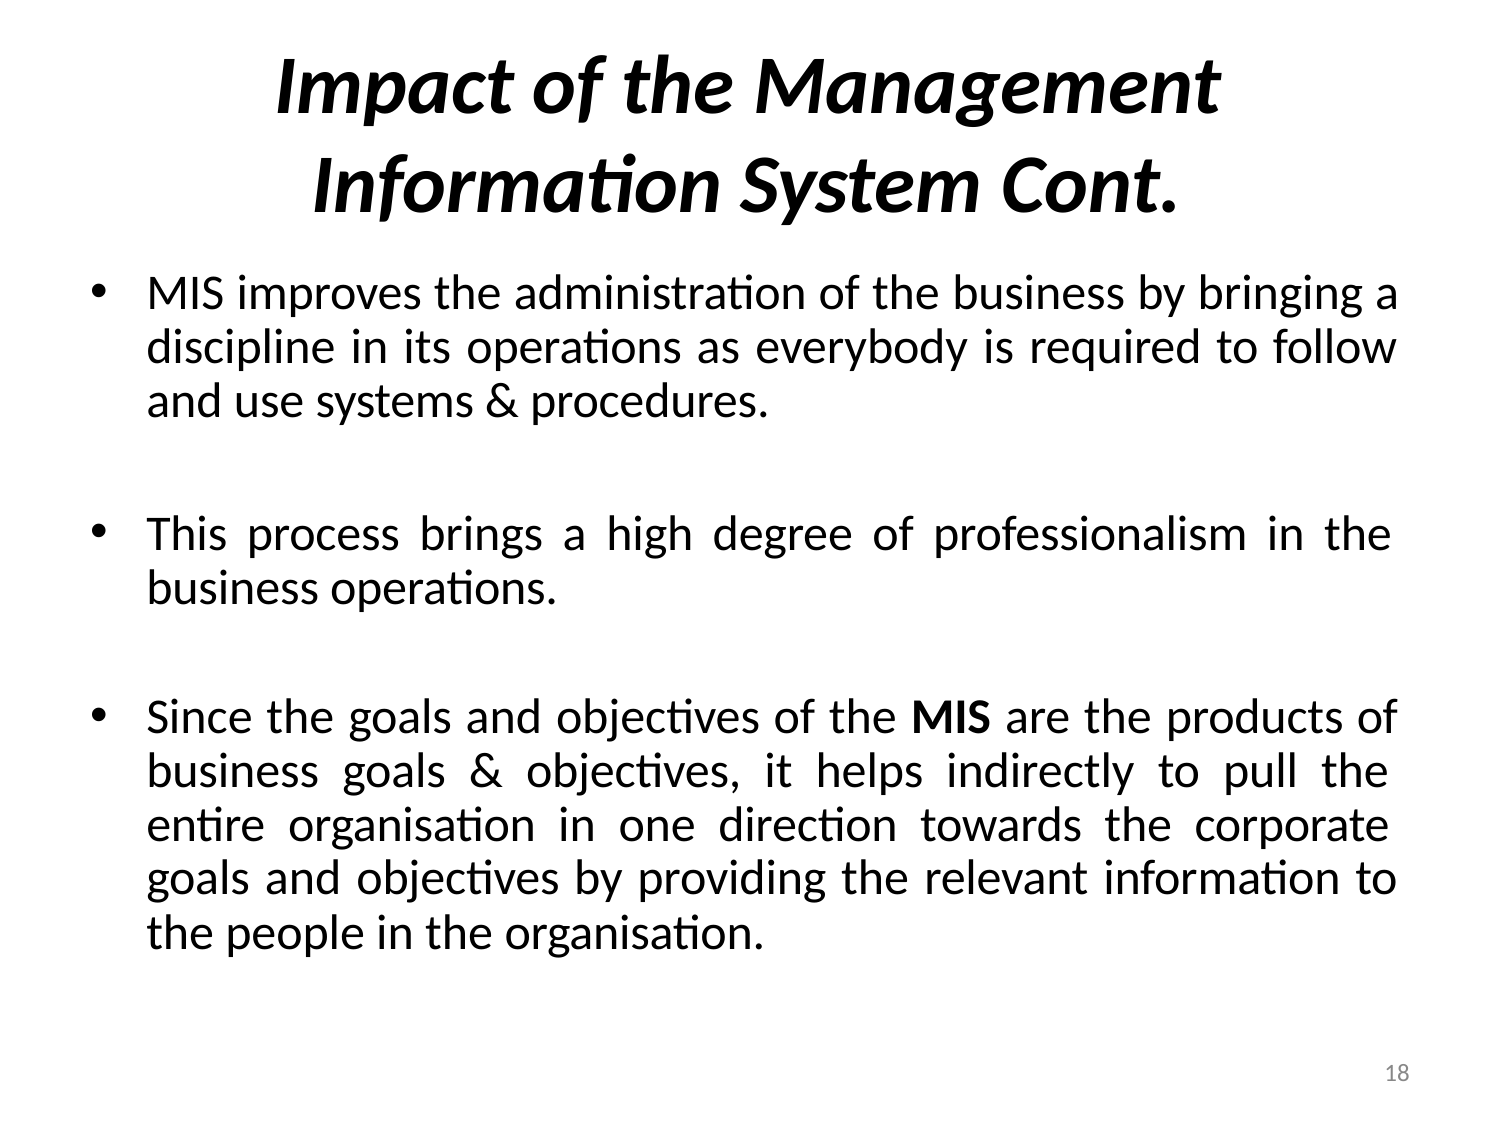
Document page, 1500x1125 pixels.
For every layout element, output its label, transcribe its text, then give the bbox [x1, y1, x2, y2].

title Impact of the Management Information System Cont. [101, 27, 1399, 230]
text_box MIS improves the administration of the business by bringing a discipline in its operations as everybody is required to follow and use systems & procedures. This process brings a high degree of professionalism in the business operations. Since the goals and objectives of the MIS are the products of business goals & objectives, it helps indirectly to pull the entire organisation in one direction towards the corporate goals and objectives by providing the relevant information to the people in the organisation. [87, 258, 1413, 960]
text_box 18 [1382, 1054, 1413, 1087]
